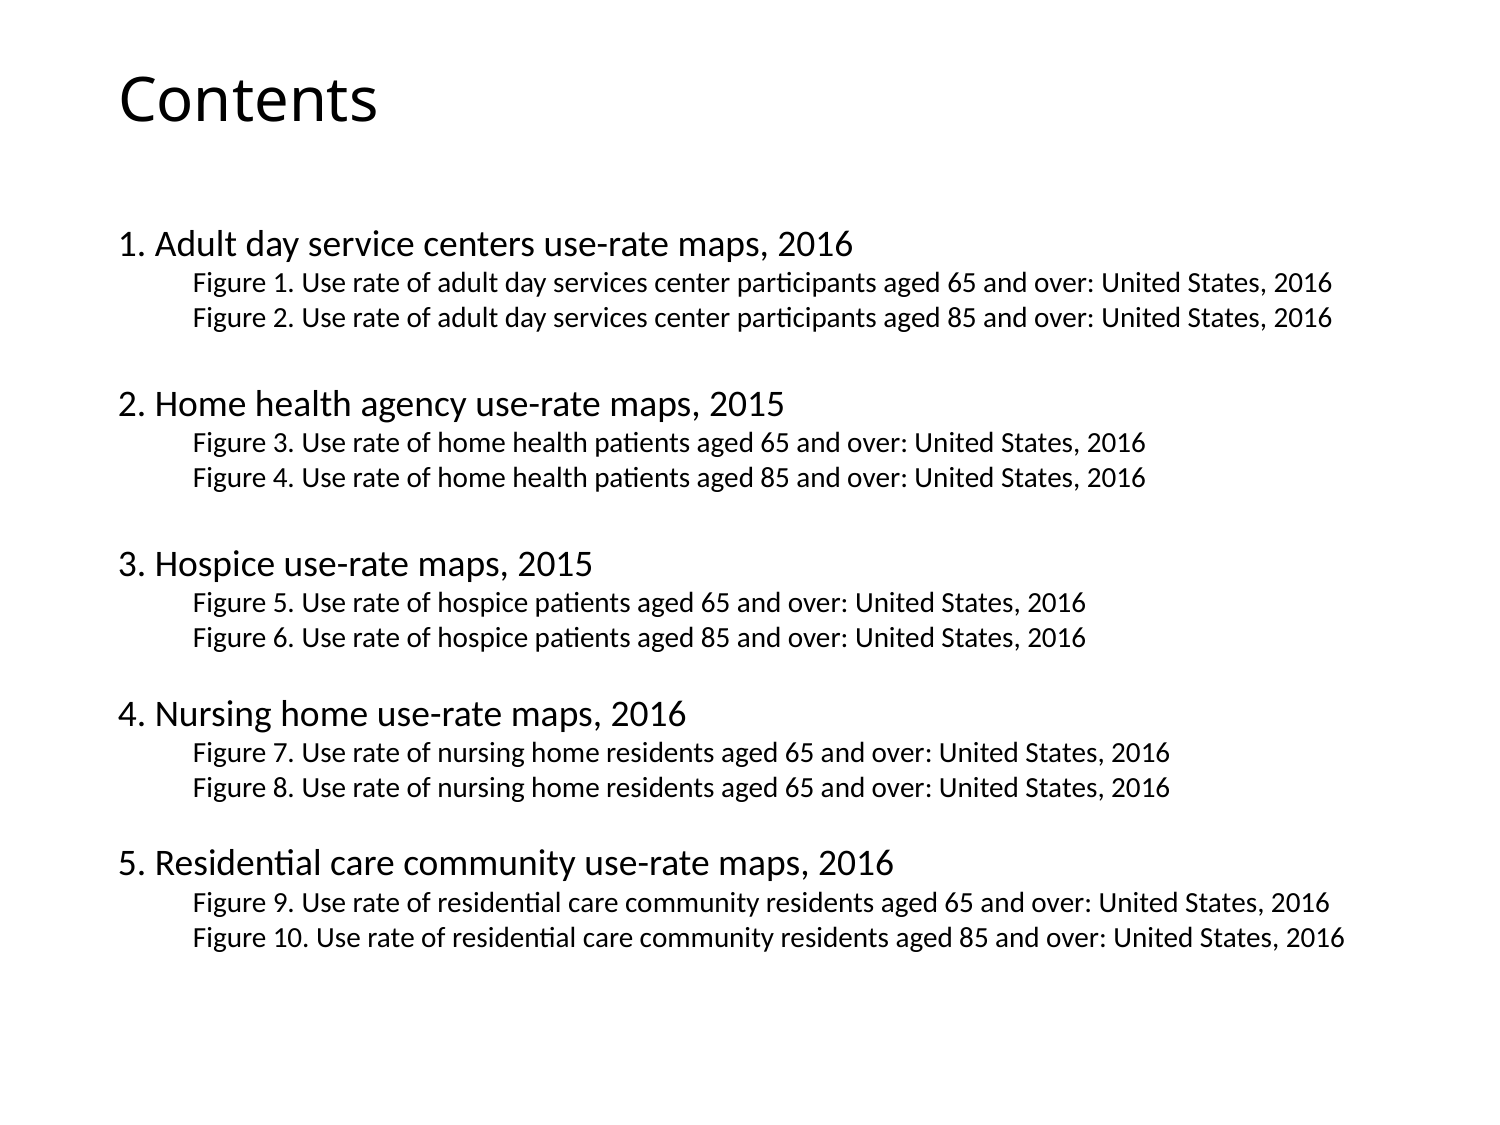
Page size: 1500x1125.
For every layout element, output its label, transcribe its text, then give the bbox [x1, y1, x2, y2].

text_box 1. Adult day service centers use-rate maps, 2016 Figure 1. Use rate of adult day services center participants aged 65 and over: United States, 2016 Figure 2. Use rate of adult day services center participants aged 85 and over: United States, 2016 2. Home health agency use-rate maps, 2015 Figure 3. Use rate of home health patients aged 65 and over: United States, 2016 Figure 4. Use rate of home health patients aged 85 and over: United States, 2016 3. Hospice use-rate maps, 2015 Figure 5. Use rate of hospice patients aged 65 and over: United States, 2016 Figure 6. Use rate of hospice patients aged 85 and over: United States, 2016 4. Nursing home use-rate maps, 2016 Figure 7. Use rate of nursing home residents aged 65 and over: United States, 2016 Figure 8. Use rate of nursing home residents aged 65 and over: United States, 2016 5. Residential care community use-rate maps, 2016 Figure 9. Use rate of residential care community residents aged 65 and over: United States, 2016 Figure 10. Use rate of residential care community residents aged 85 and over: United States, 2016 [103, 211, 1388, 996]
title Contents [103, 59, 437, 143]
